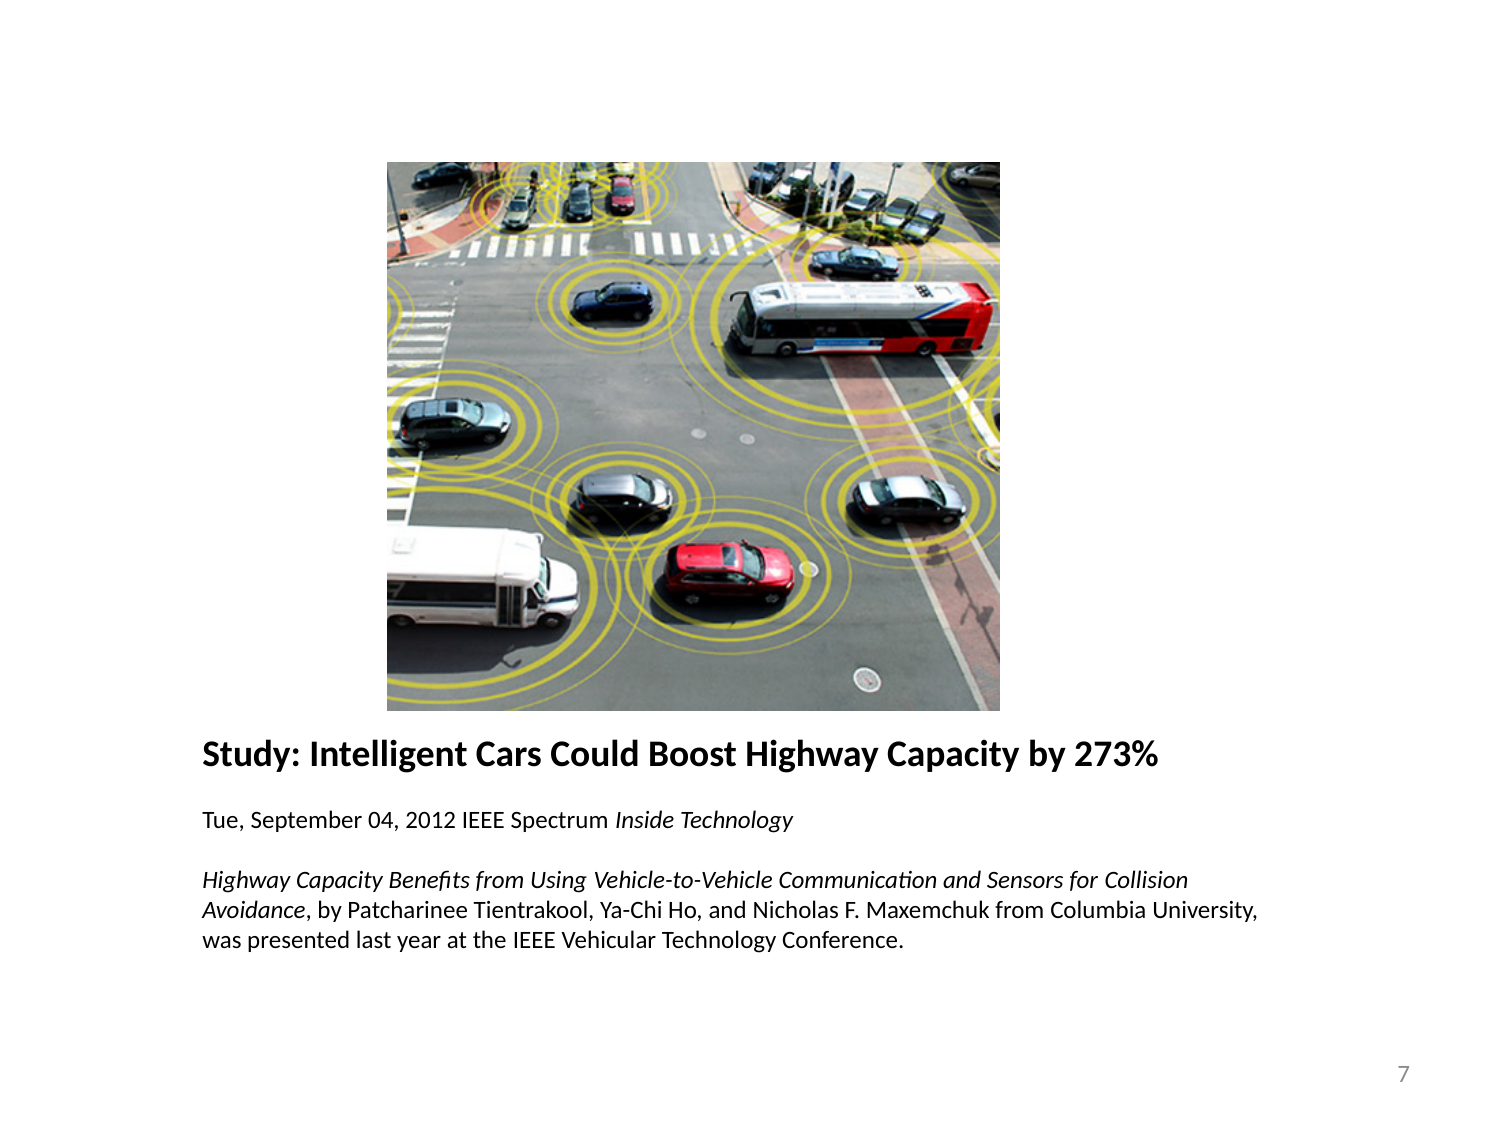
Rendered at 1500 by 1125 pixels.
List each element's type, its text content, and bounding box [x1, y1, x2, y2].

slide_number 7 [1074, 1042, 1425, 1103]
text_box Study: Intelligent Cars Could Boost Highway Capacity by 273% Tue, September 04, 2012 IEEE Spectrum Inside Technology Highway Capacity Benefits from Using Vehicle-to-Vehicle Communication and Sensors for Collision Avoidance, by Patcharinee Tientrakool, Ya-Chi Ho, and Nicholas F. Maxemchuk from Columbia University, was presented last year at the IEEE Vehicular Technology Conference. [187, 721, 1313, 961]
picture [387, 162, 1001, 712]
